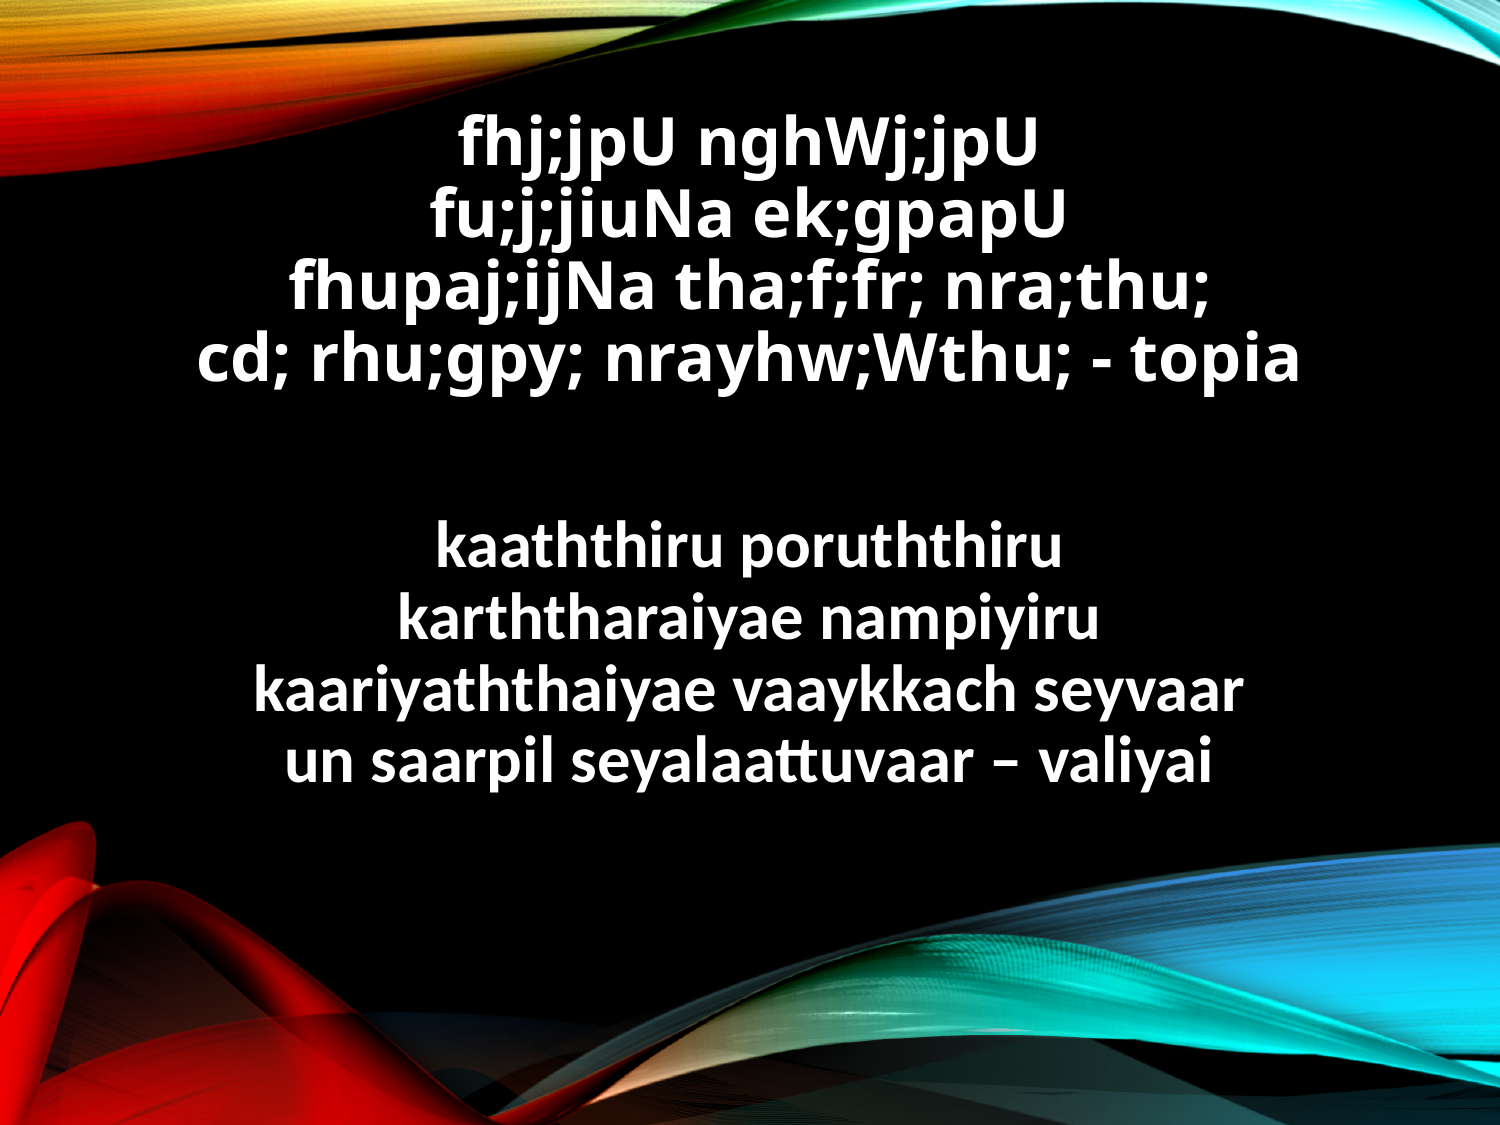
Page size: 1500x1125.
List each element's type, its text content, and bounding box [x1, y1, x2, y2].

subtitle fhj;jpU nghWj;jpU fu;j;jiuNa ek;gpapU fhupaj;ijNa tha;f;fr; nra;thu; cd; rhu;gpy; nrayhw;Wthu; - topia kaaththiru poruththiru karththaraiyae nampiyiru kaariyaththaiyae vaaykkach seyvaar un saarpil seyalaattuvaar – valiyai [0, 0, 1500, 1125]
